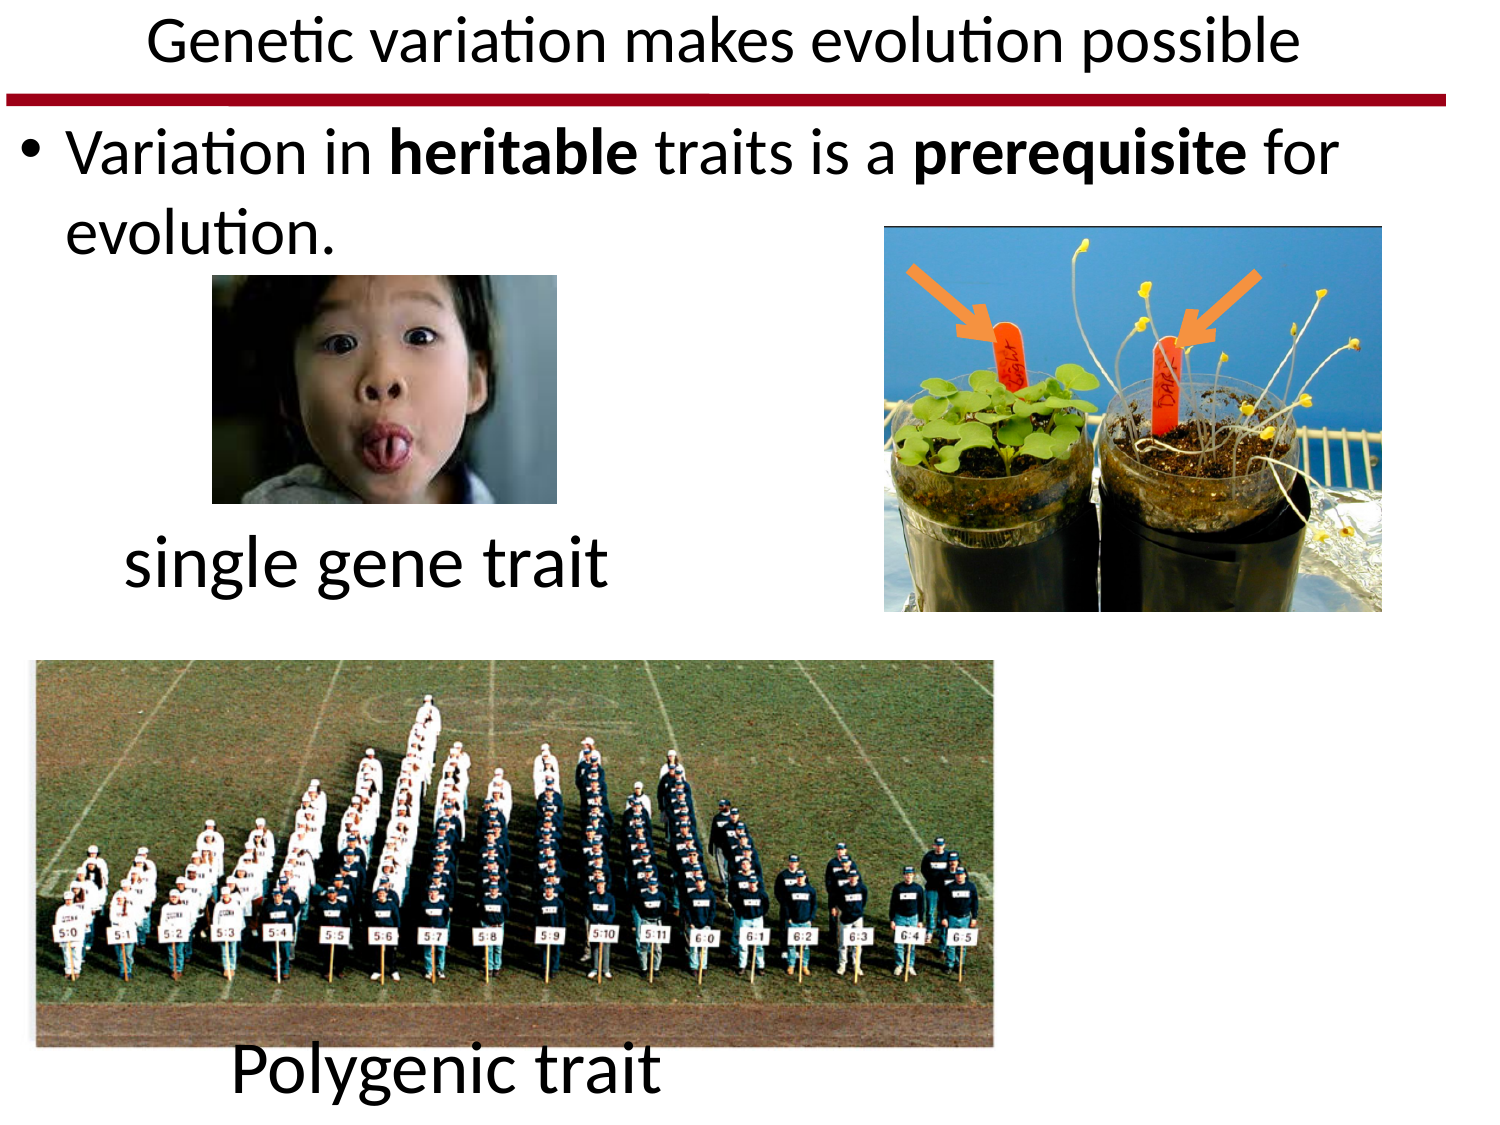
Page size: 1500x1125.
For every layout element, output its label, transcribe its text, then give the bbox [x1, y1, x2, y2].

list Variation in heritable traits is a prerequisite for evolution. [0, 110, 1413, 367]
text_box Polygenic trait [215, 1059, 712, 1116]
picture [884, 226, 1382, 612]
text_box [909, 267, 998, 343]
picture [212, 274, 557, 504]
title Genetic variation makes evolution possible [0, 0, 1452, 110]
picture [20, 659, 998, 1052]
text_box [1174, 273, 1259, 349]
text_box single gene trait [109, 505, 660, 610]
